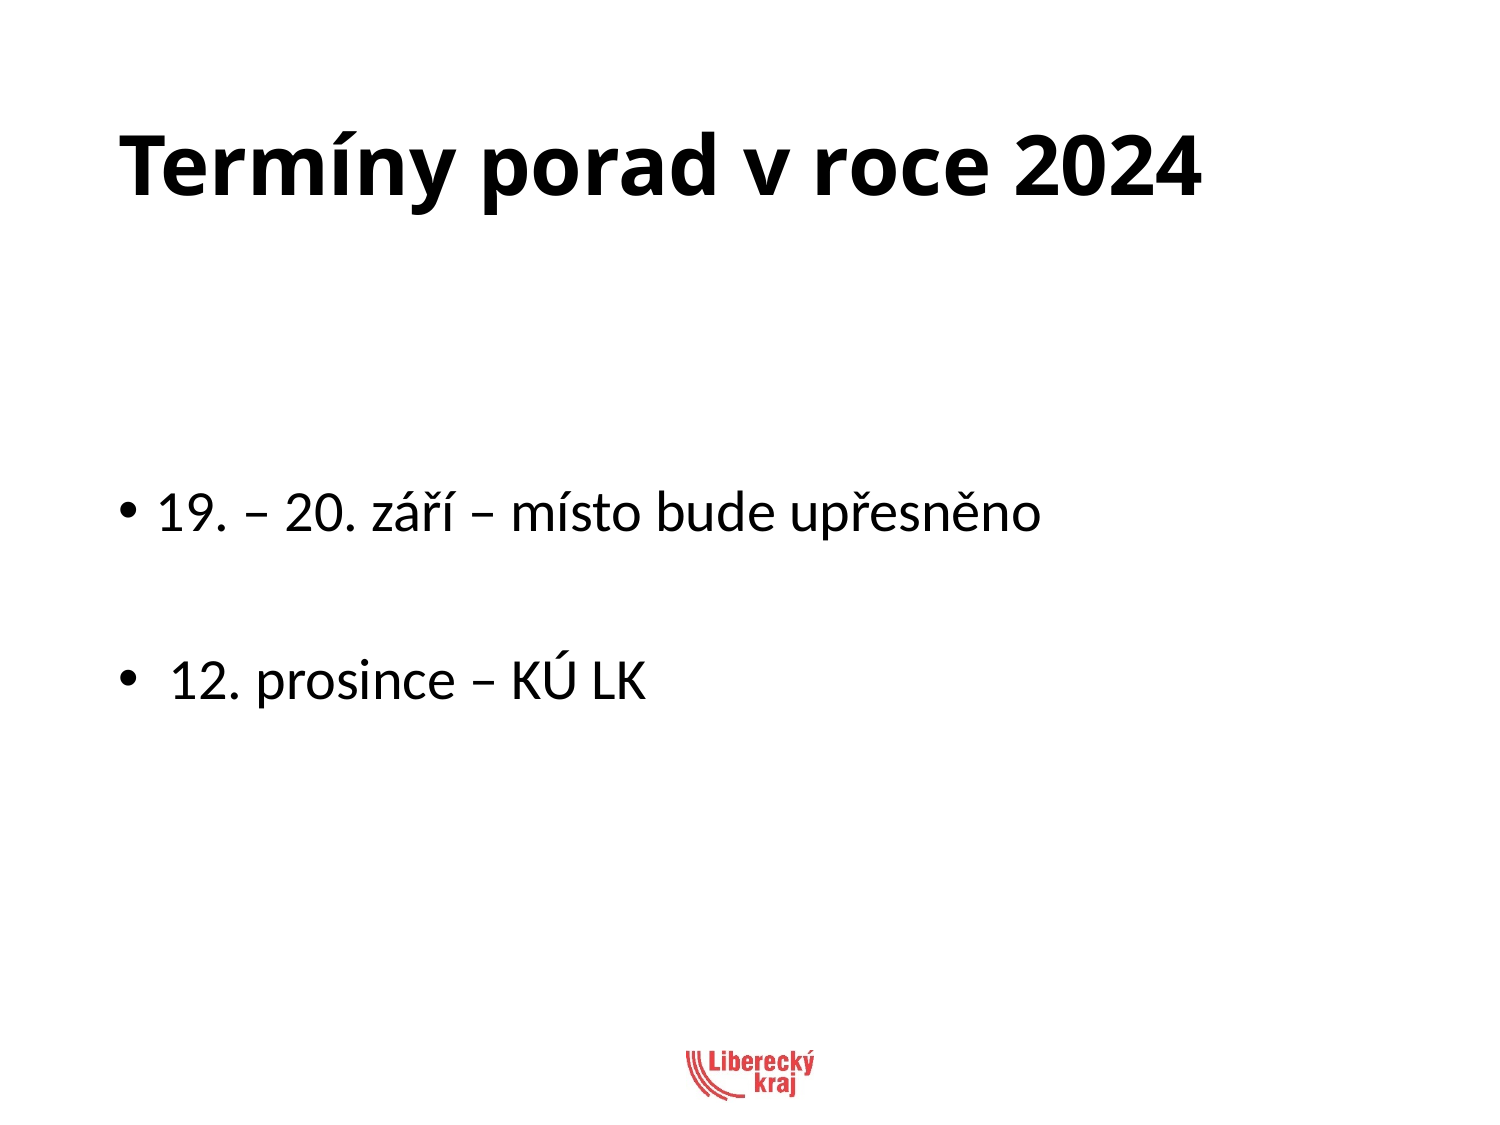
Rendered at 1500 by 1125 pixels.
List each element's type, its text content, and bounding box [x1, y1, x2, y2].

title Termíny porad v roce 2024 [103, 59, 1397, 278]
list 19. – 20. září – místo bude upřesněno 12. prosince – KÚ LK [103, 299, 1397, 1014]
picture [686, 1050, 814, 1103]
